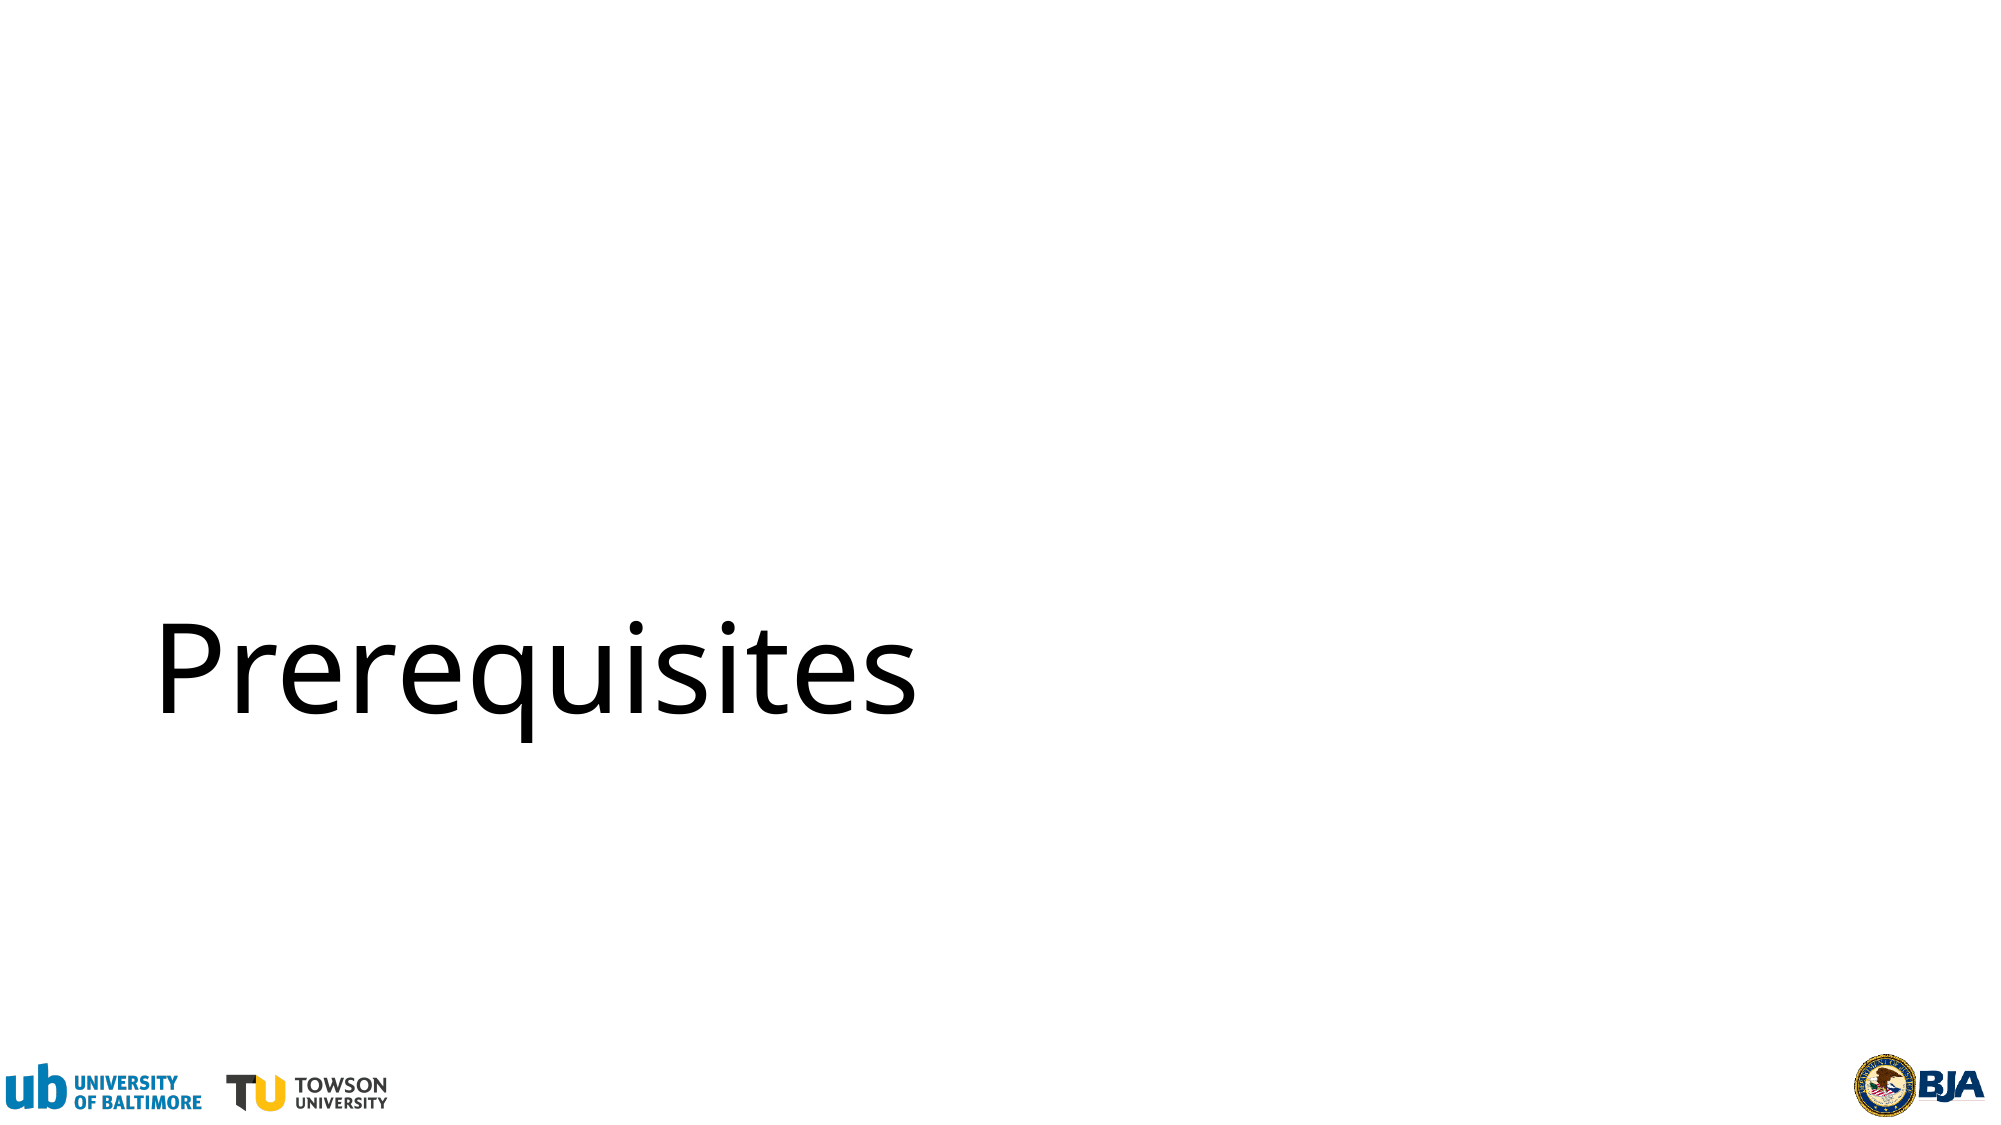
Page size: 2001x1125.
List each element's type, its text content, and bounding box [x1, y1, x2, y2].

title Prerequisites [136, 280, 1862, 749]
picture [1854, 1054, 1986, 1117]
picture [0, 1031, 407, 1125]
